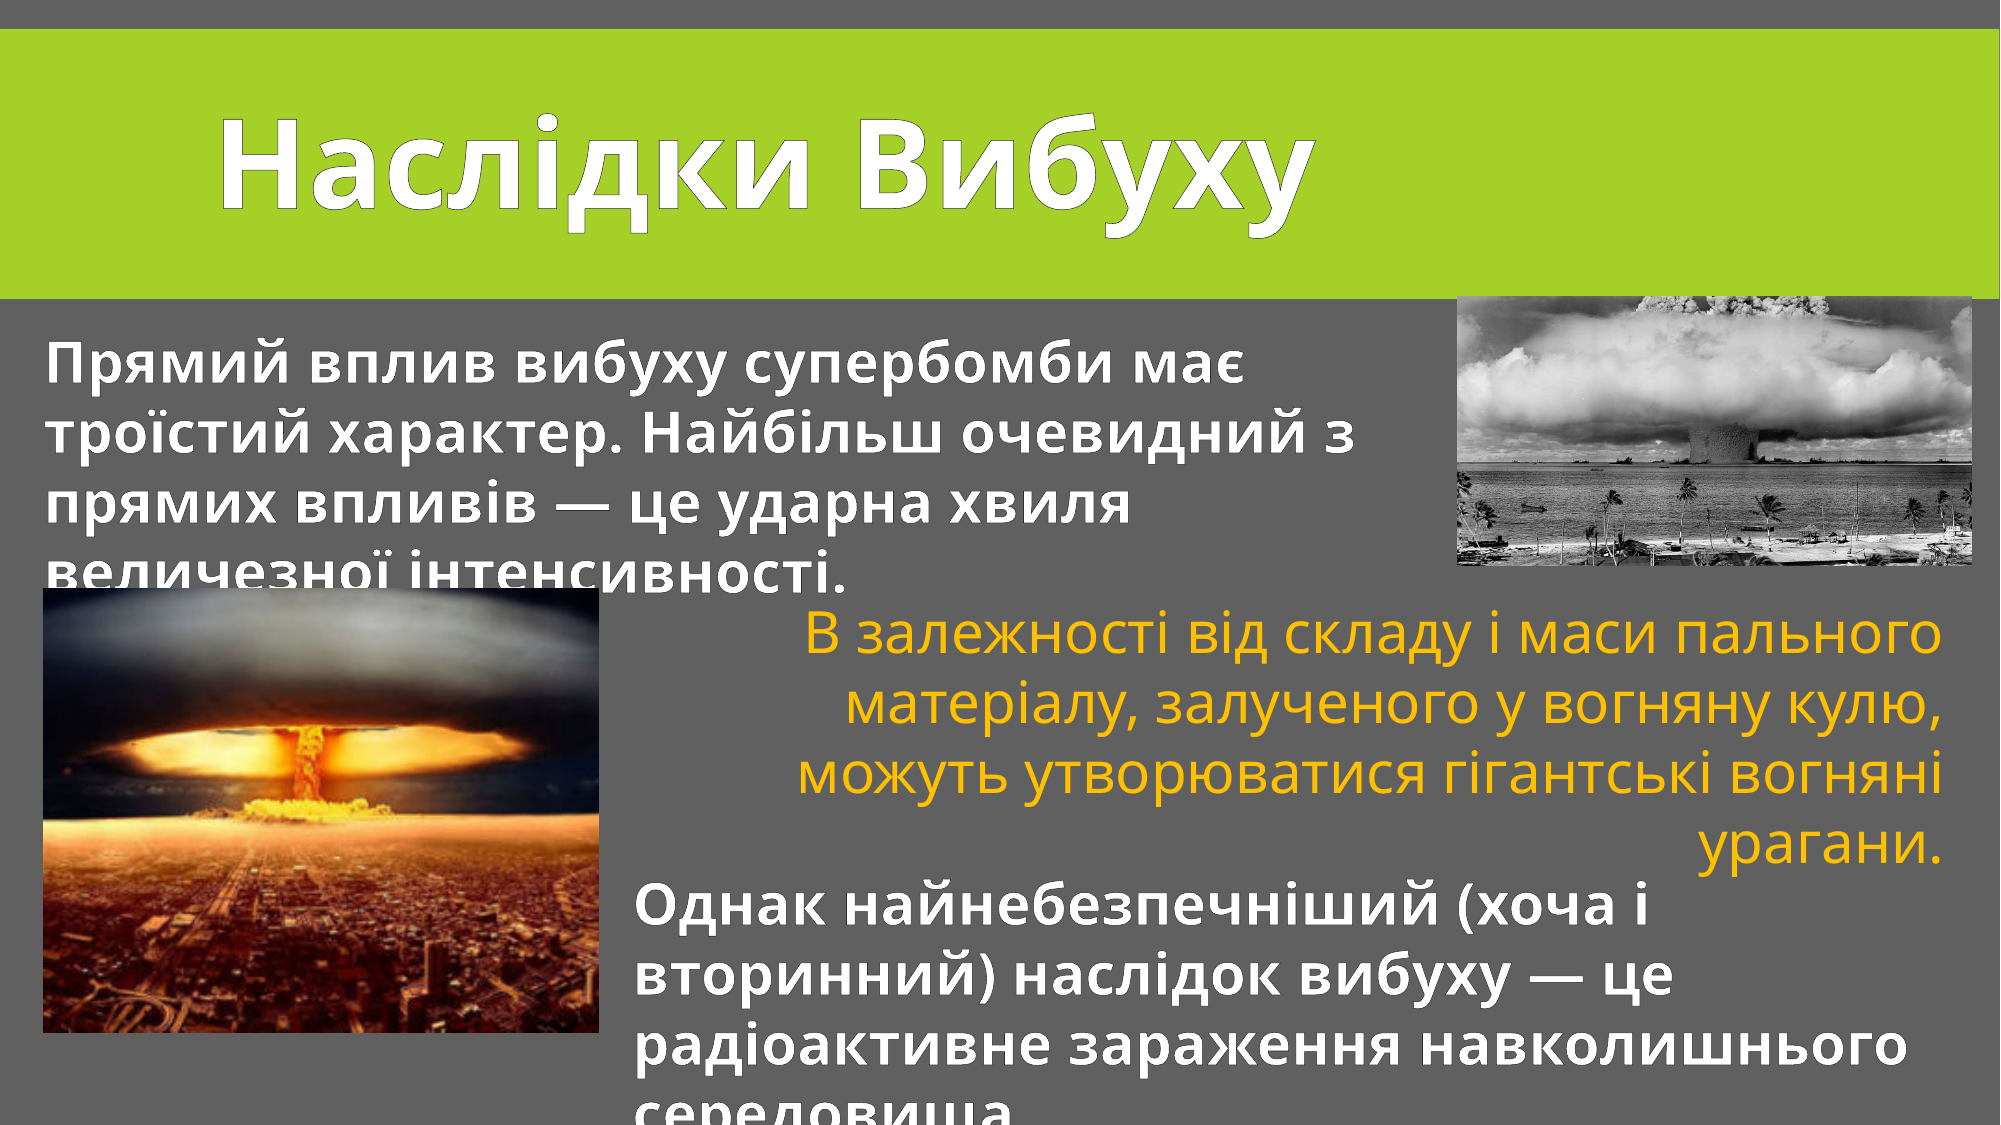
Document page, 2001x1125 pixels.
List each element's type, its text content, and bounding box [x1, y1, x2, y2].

text_box Прямий вплив вибуху супербомби має троїстий характер. Найбільш очевидний з прямих впливів — це ударна хвиля величезної інтенсивності. [28, 317, 1491, 612]
title Наслідки Вибуху [197, 46, 1803, 295]
picture [1457, 295, 1972, 566]
picture [43, 587, 599, 1033]
text_box В залежності від складу і маси пального матеріалу, залученого у вогняну кулю, можуть утворюватися гігантські вогняні урагани. [695, 588, 1959, 859]
text_box Однак найнебезпечніший (хоча і вторинний) наслідок вибуху — це радіоактивне зараження навколишнього середовища. [617, 859, 1972, 1125]
